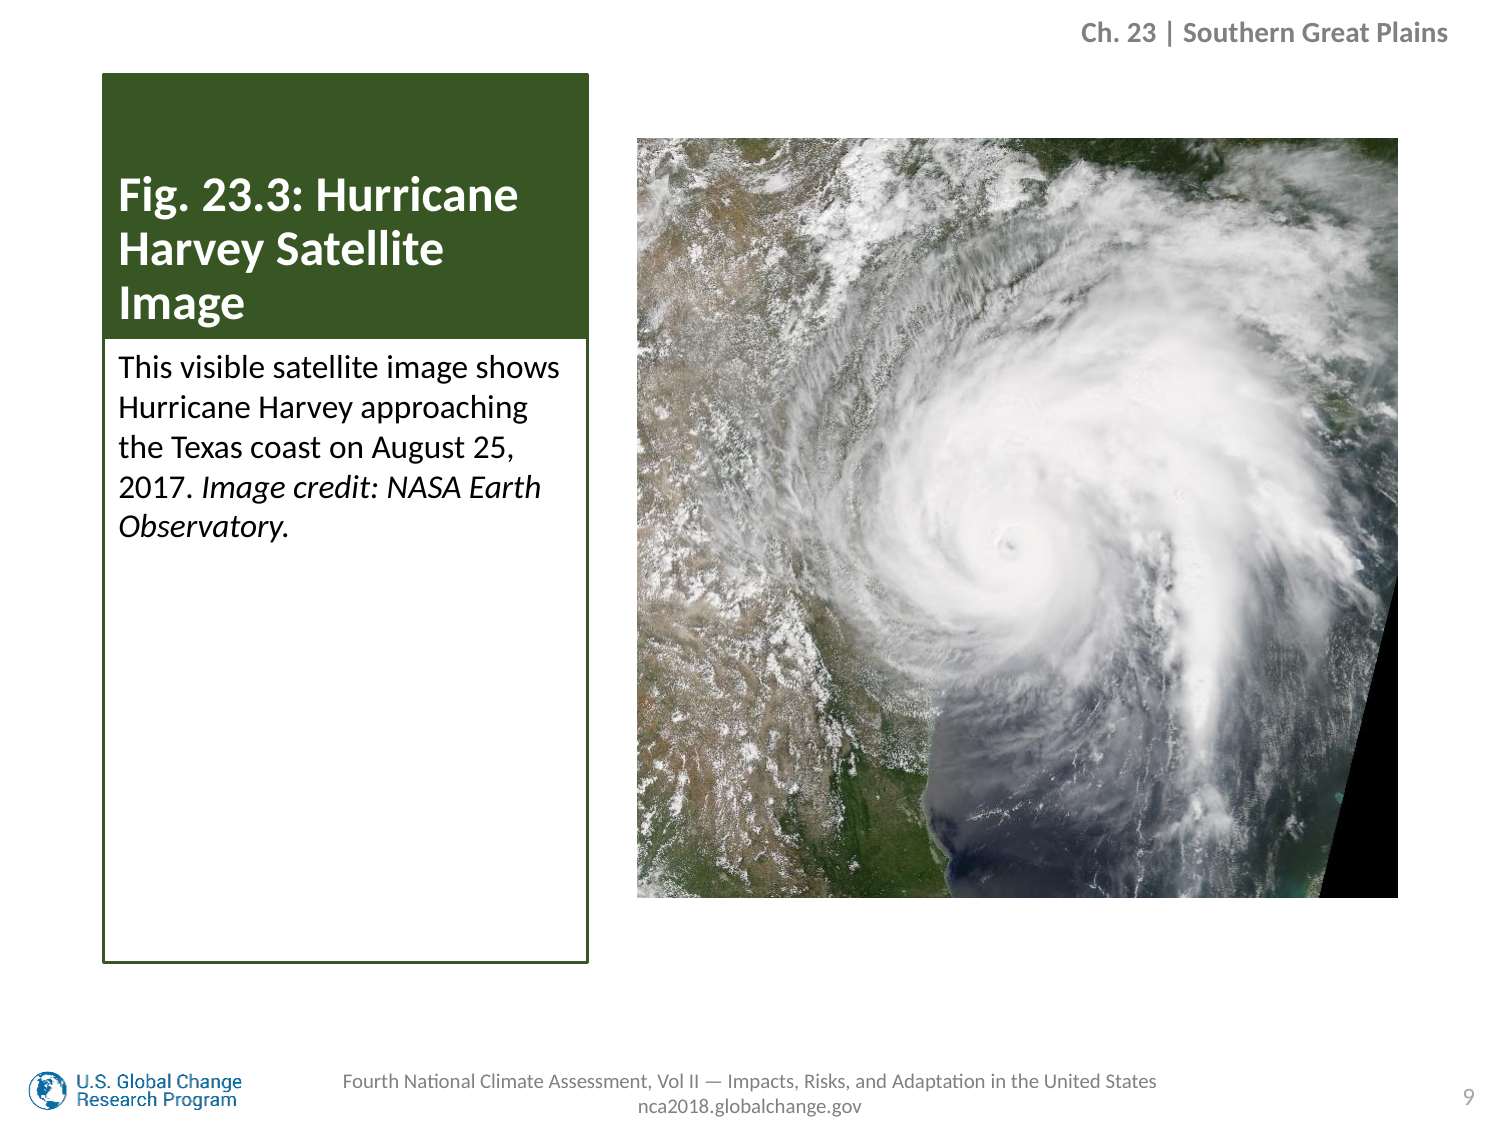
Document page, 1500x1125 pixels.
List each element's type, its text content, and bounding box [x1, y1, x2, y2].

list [637, 138, 1398, 898]
list This visible satellite image shows Hurricane Harvey approaching the Texas coast on August 25, 2017. Image credit: NASA Earth Observatory. [102, 336, 589, 964]
title Fig. 23.3: Hurricane Harvey Satellite Image [102, 73, 589, 336]
list Ch. 23 | Southern Great Plains [34, 10, 1464, 57]
picture [21, 1065, 245, 1116]
